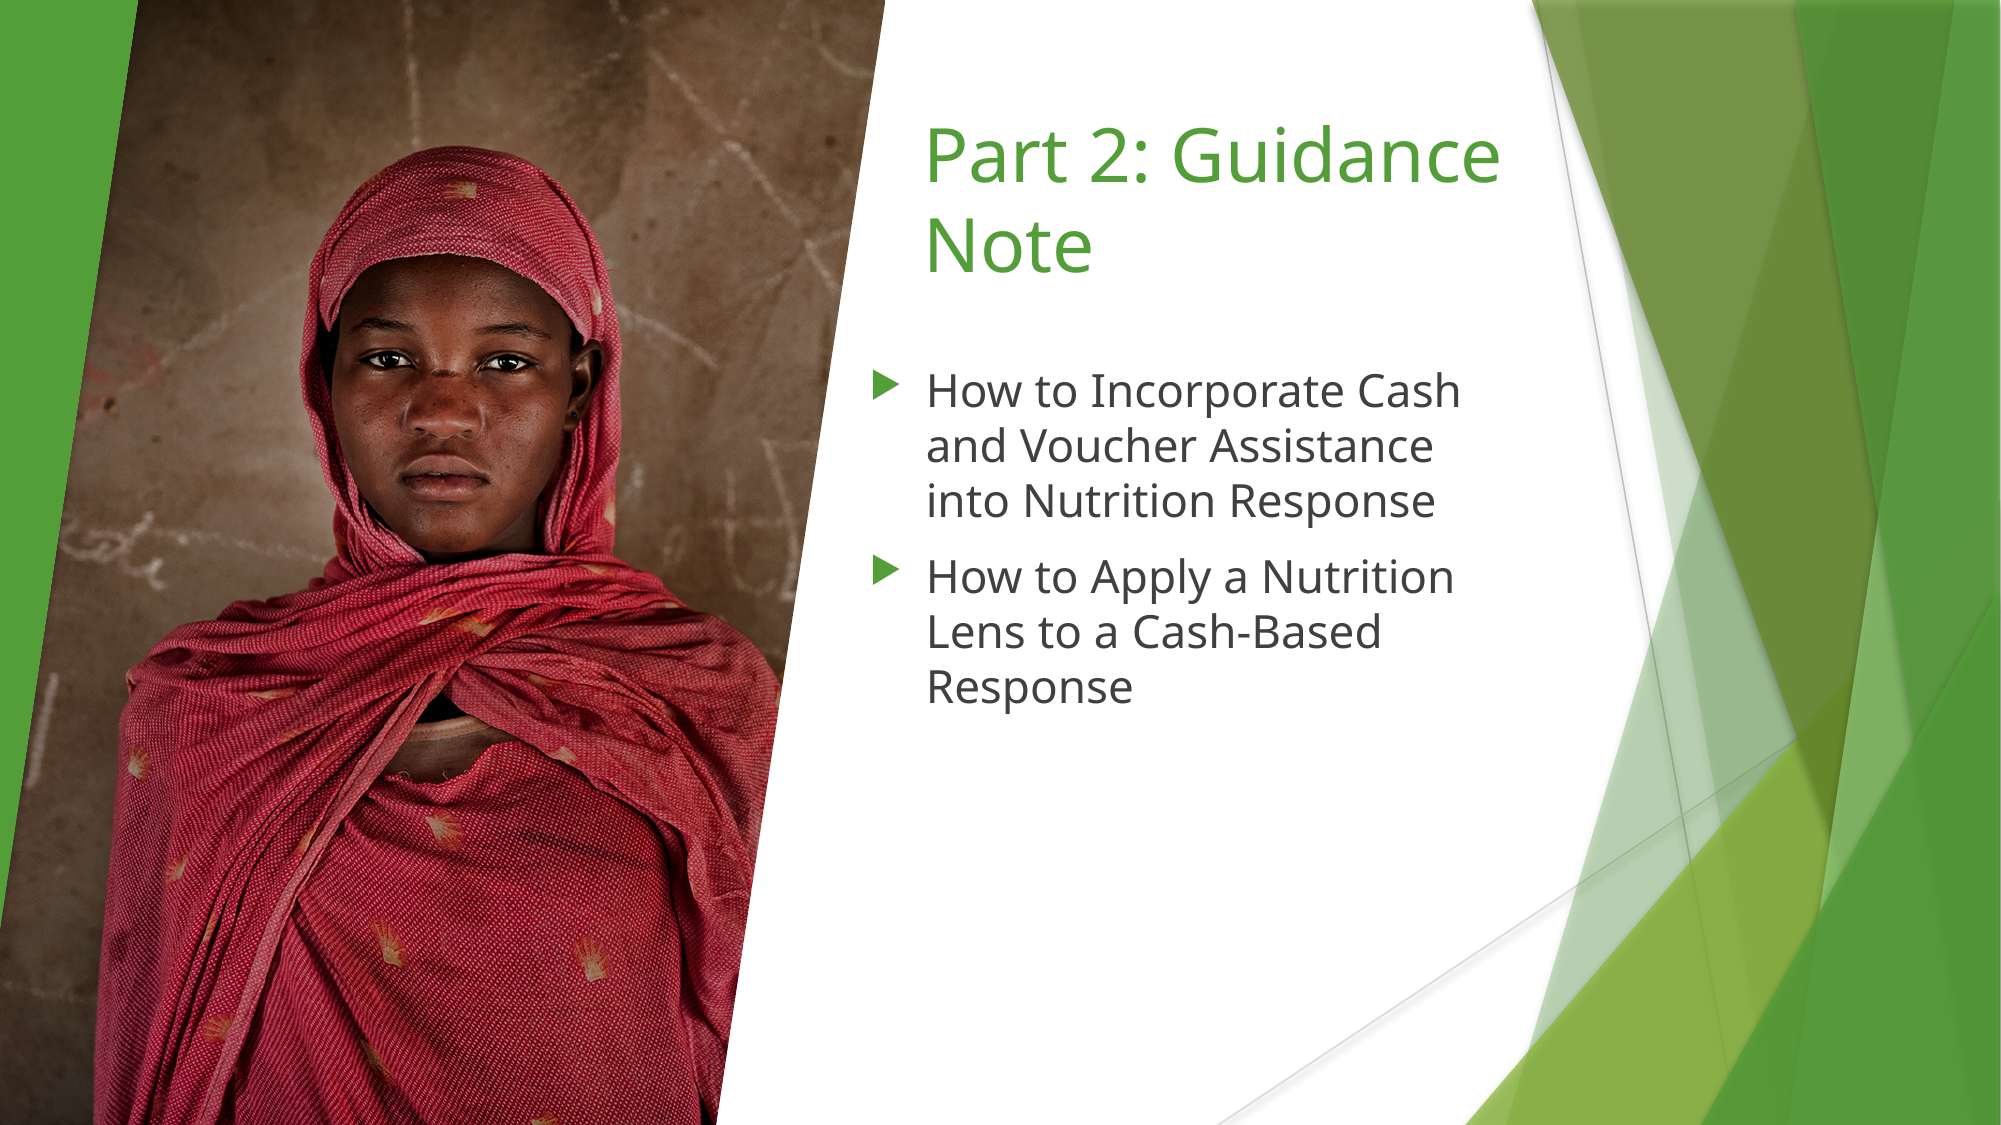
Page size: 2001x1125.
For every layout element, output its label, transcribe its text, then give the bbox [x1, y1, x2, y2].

title Part 2: Guidance Note [908, 99, 1522, 317]
list How to Incorporate Cash and Voucher Assistance into Nutrition Response How to Apply a Nutrition Lens to a Cash-Based Response [892, 354, 1522, 992]
picture [0, 0, 886, 1125]
